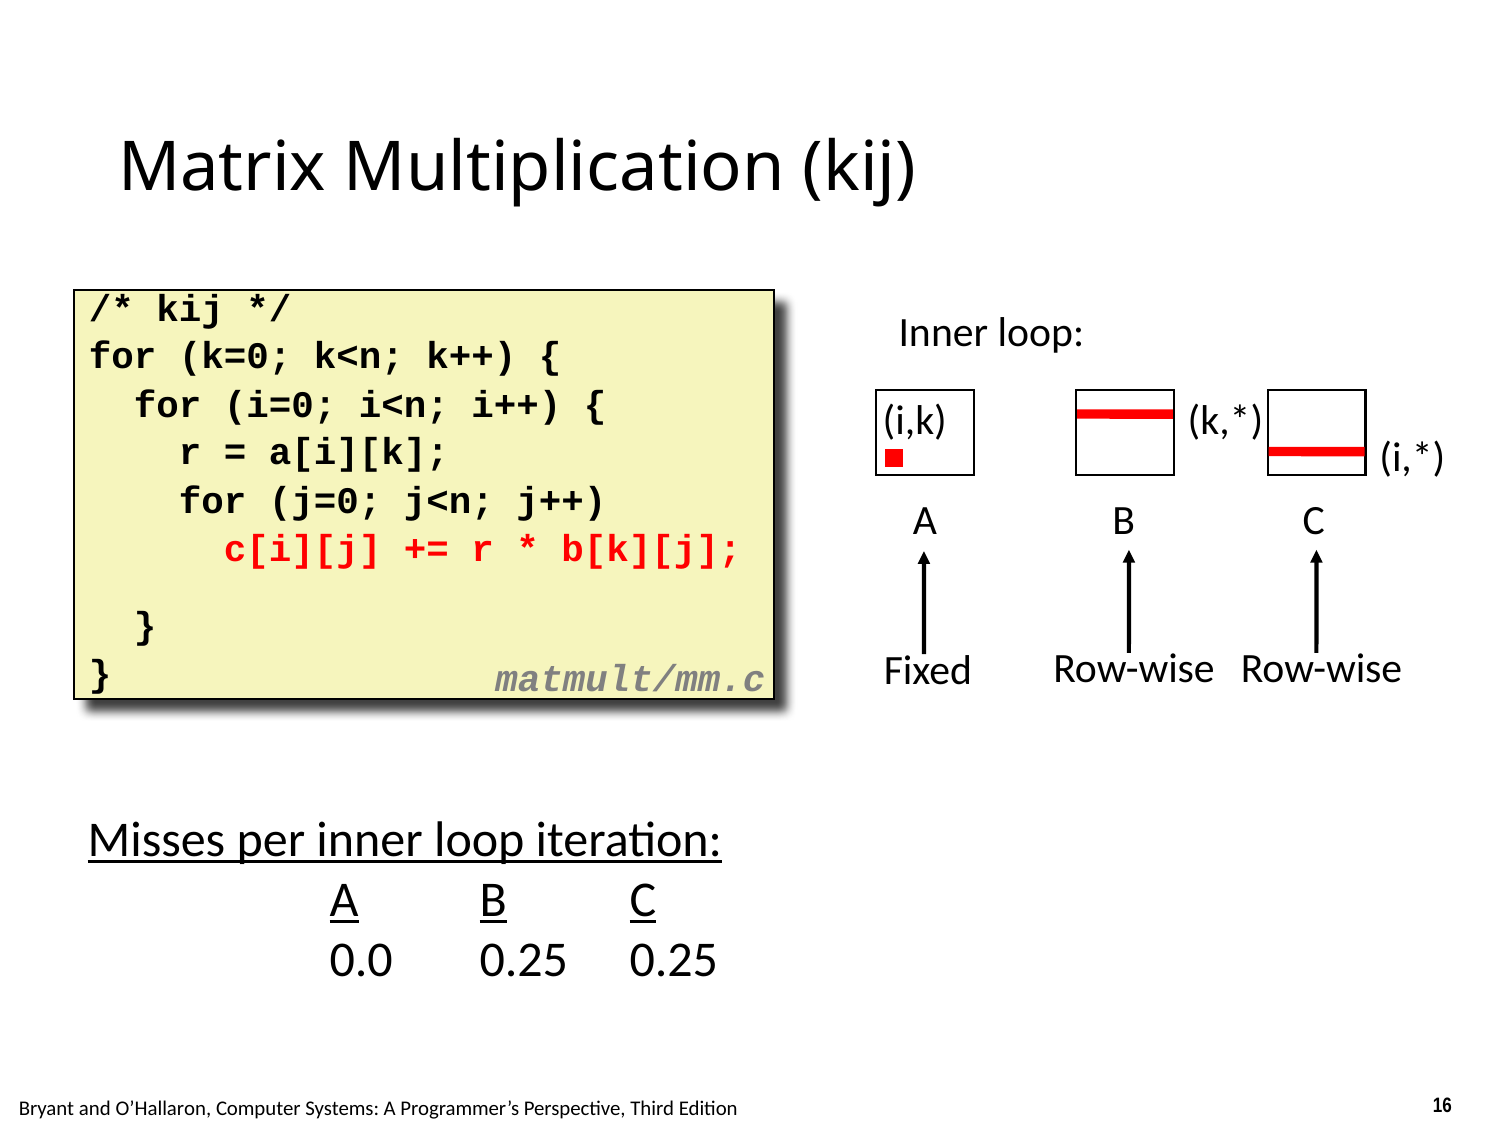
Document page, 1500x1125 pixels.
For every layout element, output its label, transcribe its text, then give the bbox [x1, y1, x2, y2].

text_box Misses per inner loop iteration: A B C 0.0 0.25 0.25 [72, 798, 888, 1000]
text_box Fixed [868, 635, 988, 700]
text_box matmult/mm.c [480, 649, 781, 708]
text_box Row-wise [1225, 633, 1418, 699]
text_box (k,*) [1172, 385, 1279, 450]
text_box [917, 551, 931, 655]
text_box C [1287, 485, 1340, 550]
text_box [1310, 549, 1323, 653]
text_box [889, 453, 898, 462]
text_box Row-wise [1038, 633, 1225, 699]
text_box [1267, 390, 1366, 476]
text_box [1122, 549, 1136, 653]
text_box /* kij */ for (k=0; k<n; k++) { for (i=0; i<n; i++) { r = a[i][k]; for (j=0; j<n; j++) c[i][j] += r * b[k][j]; } } [74, 290, 774, 700]
text_box Inner loop: [883, 297, 1100, 363]
text_box [875, 390, 974, 476]
text_box B [1097, 485, 1151, 550]
text_box (i,k) [867, 385, 963, 450]
text_box (i,*) [1364, 422, 1461, 488]
text_box A [898, 485, 953, 550]
text_box [1075, 390, 1174, 476]
title Matrix Multiplication (kij) [103, 59, 1397, 278]
